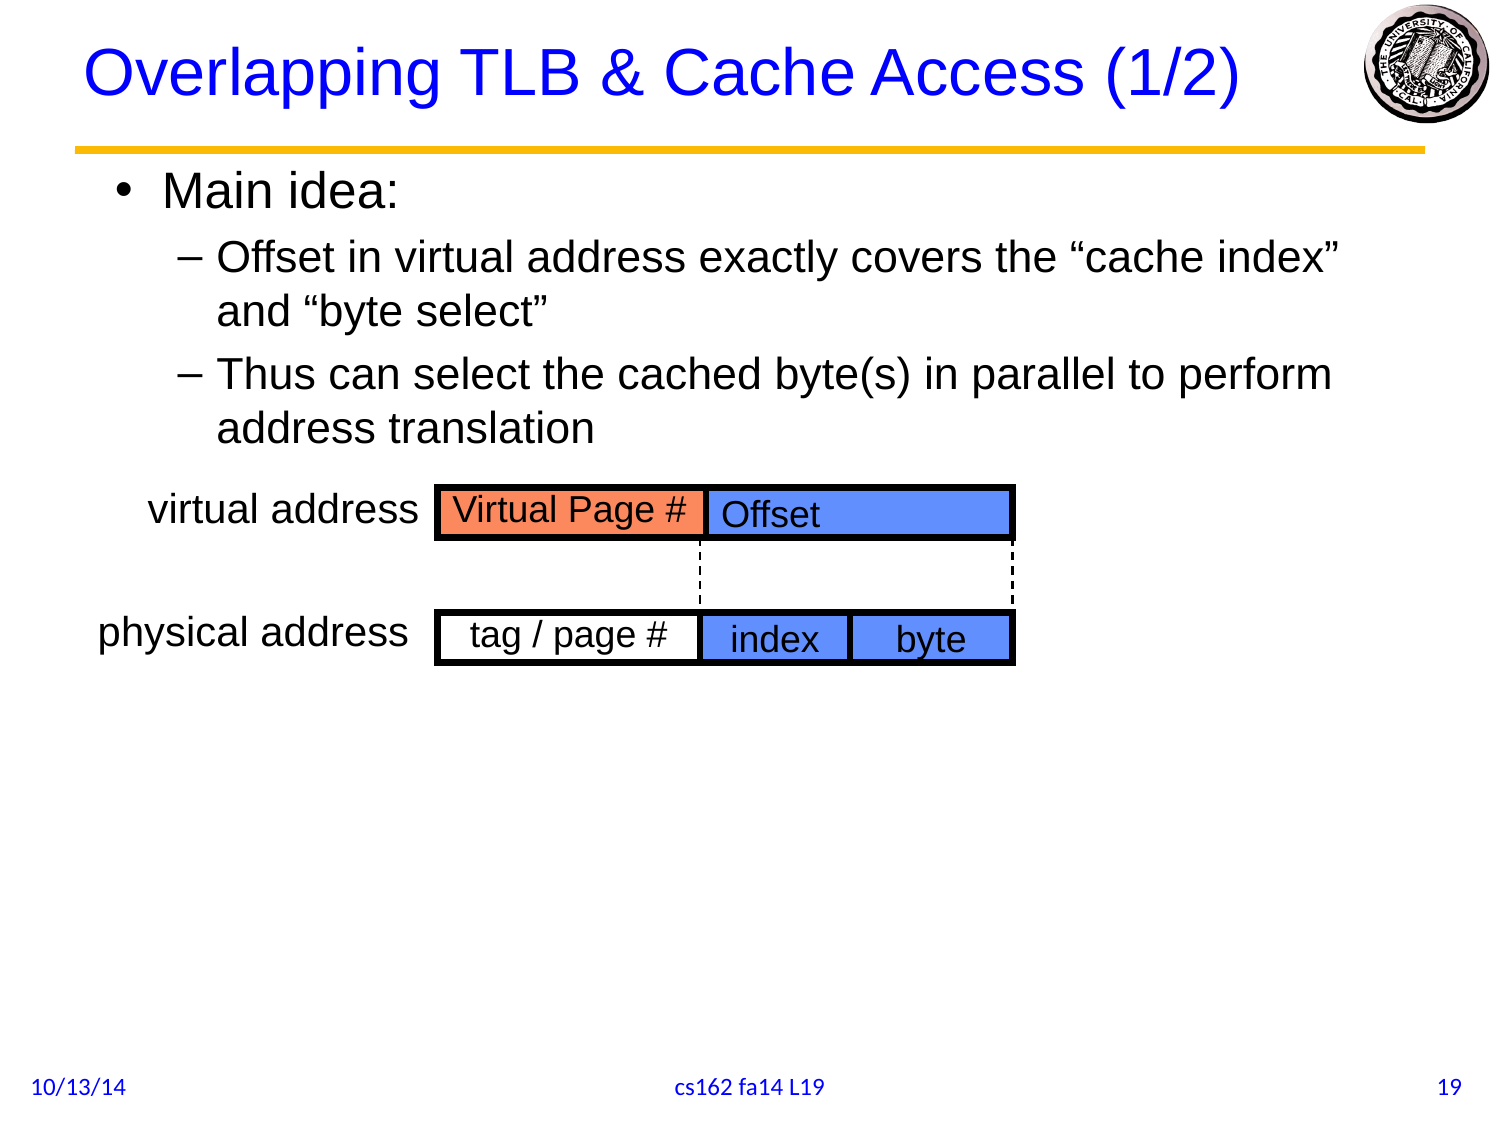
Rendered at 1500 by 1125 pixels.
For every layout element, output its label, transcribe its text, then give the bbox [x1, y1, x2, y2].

text_box byte [851, 612, 1013, 663]
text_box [437, 487, 1013, 538]
footer cs162 fa14 L19 [512, 1055, 988, 1115]
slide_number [15, 1055, 366, 1115]
text_box physical address [82, 596, 436, 662]
list Main idea: Offset in virtual address exactly covers the “cache index” and “byte select” Thus can select the cached byte(s) in parallel to perform address translation [99, 149, 1400, 463]
title Overlapping TLB & Cache Access (1/2) [68, 24, 1388, 113]
picture [1350, 0, 1500, 127]
slide_number 19 [1127, 1055, 1478, 1115]
text_box virtual address [132, 474, 446, 540]
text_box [437, 612, 851, 663]
